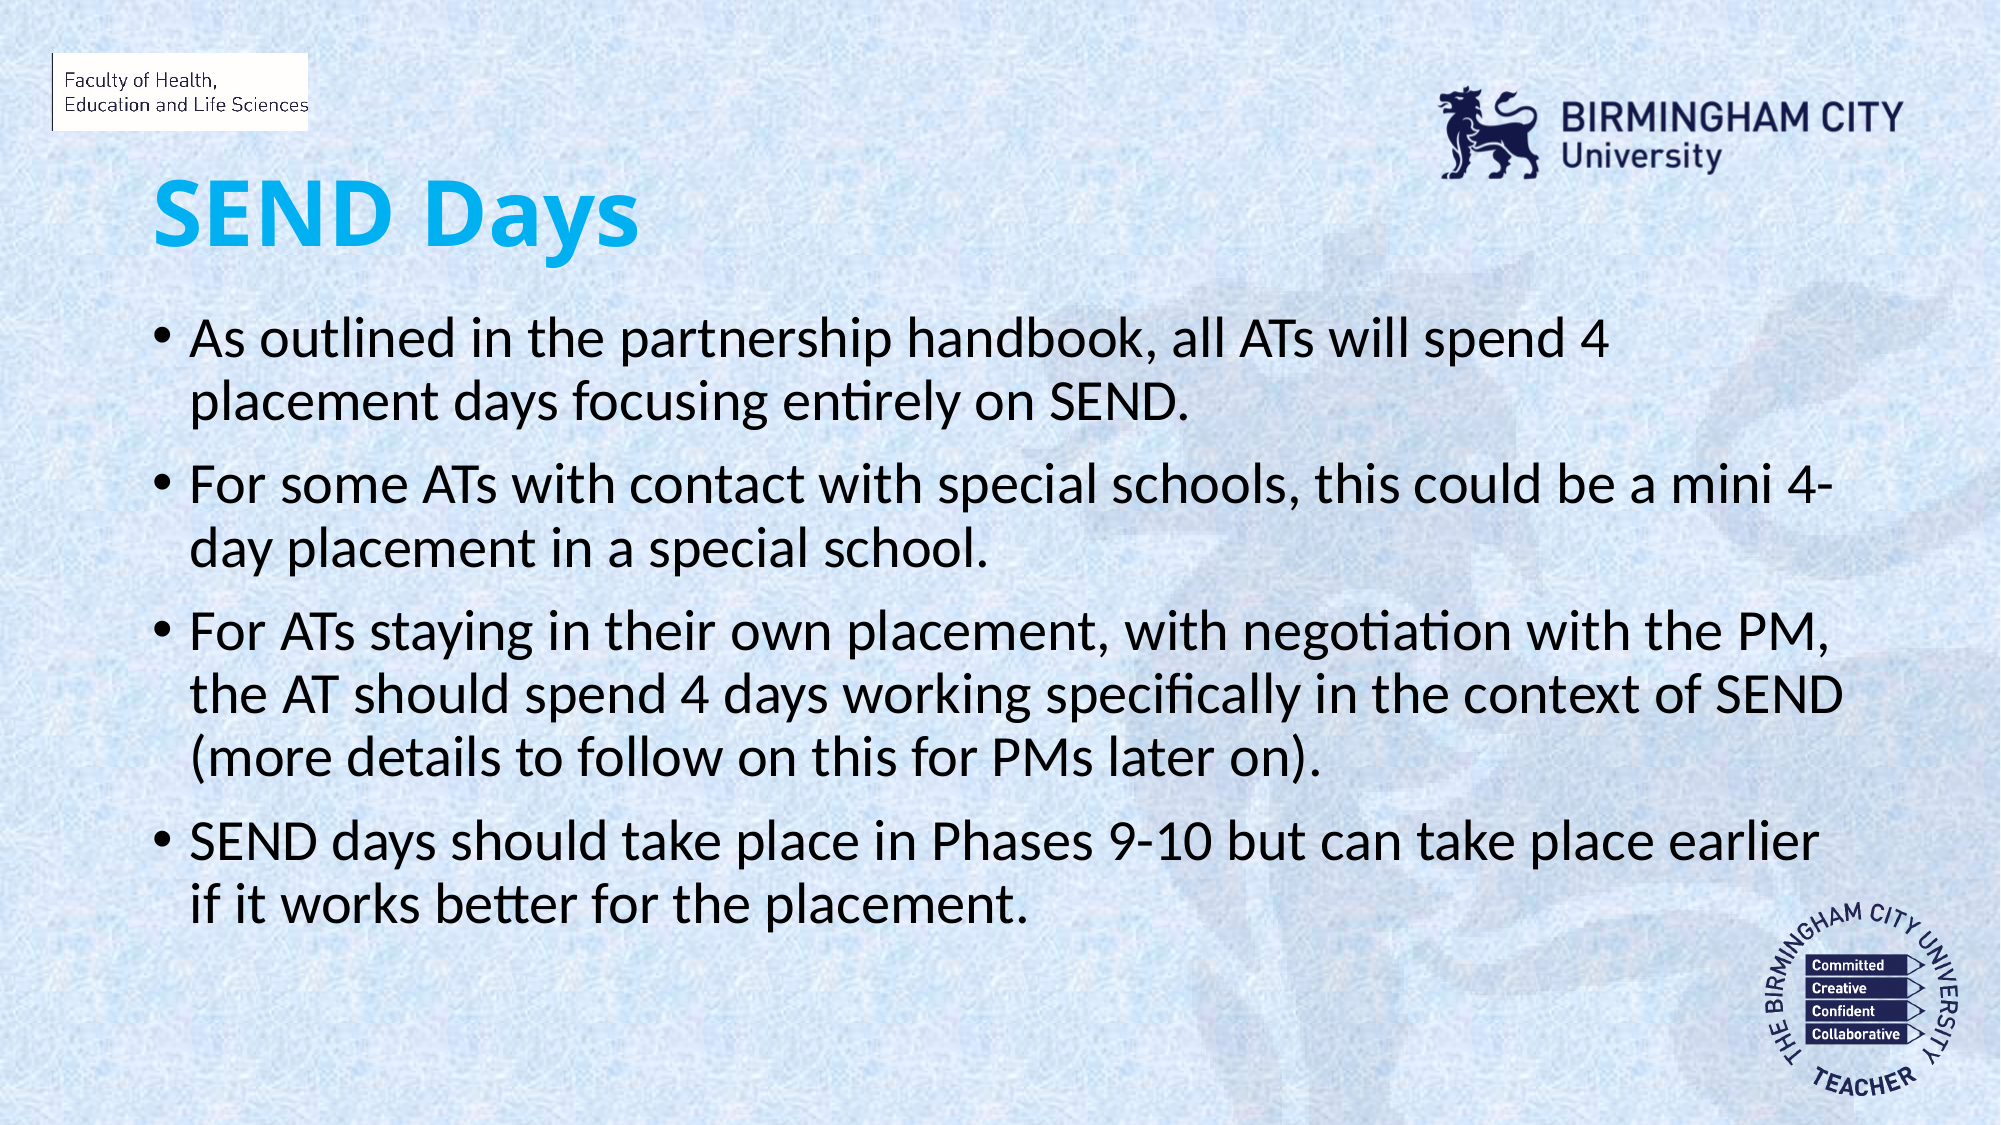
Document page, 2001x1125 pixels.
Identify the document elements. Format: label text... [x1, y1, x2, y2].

title SEND Days [137, 122, 1488, 311]
list As outlined in the partnership handbook, all ATs will spend 4 placement days focusing entirely on SEND. For some ATs with contact with special schools, this could be a mini 4-day placement in a special school. For ATs staying in their own placement, with negotiation with the PM, the AT should spend 4 days working specifically in the context of SEND (more details to follow on this for PMs later on). SEND days should take place in Phases 9-10 but can take place earlier if it works better for the placement. [137, 299, 1863, 1014]
picture [0, 0, 2001, 1125]
